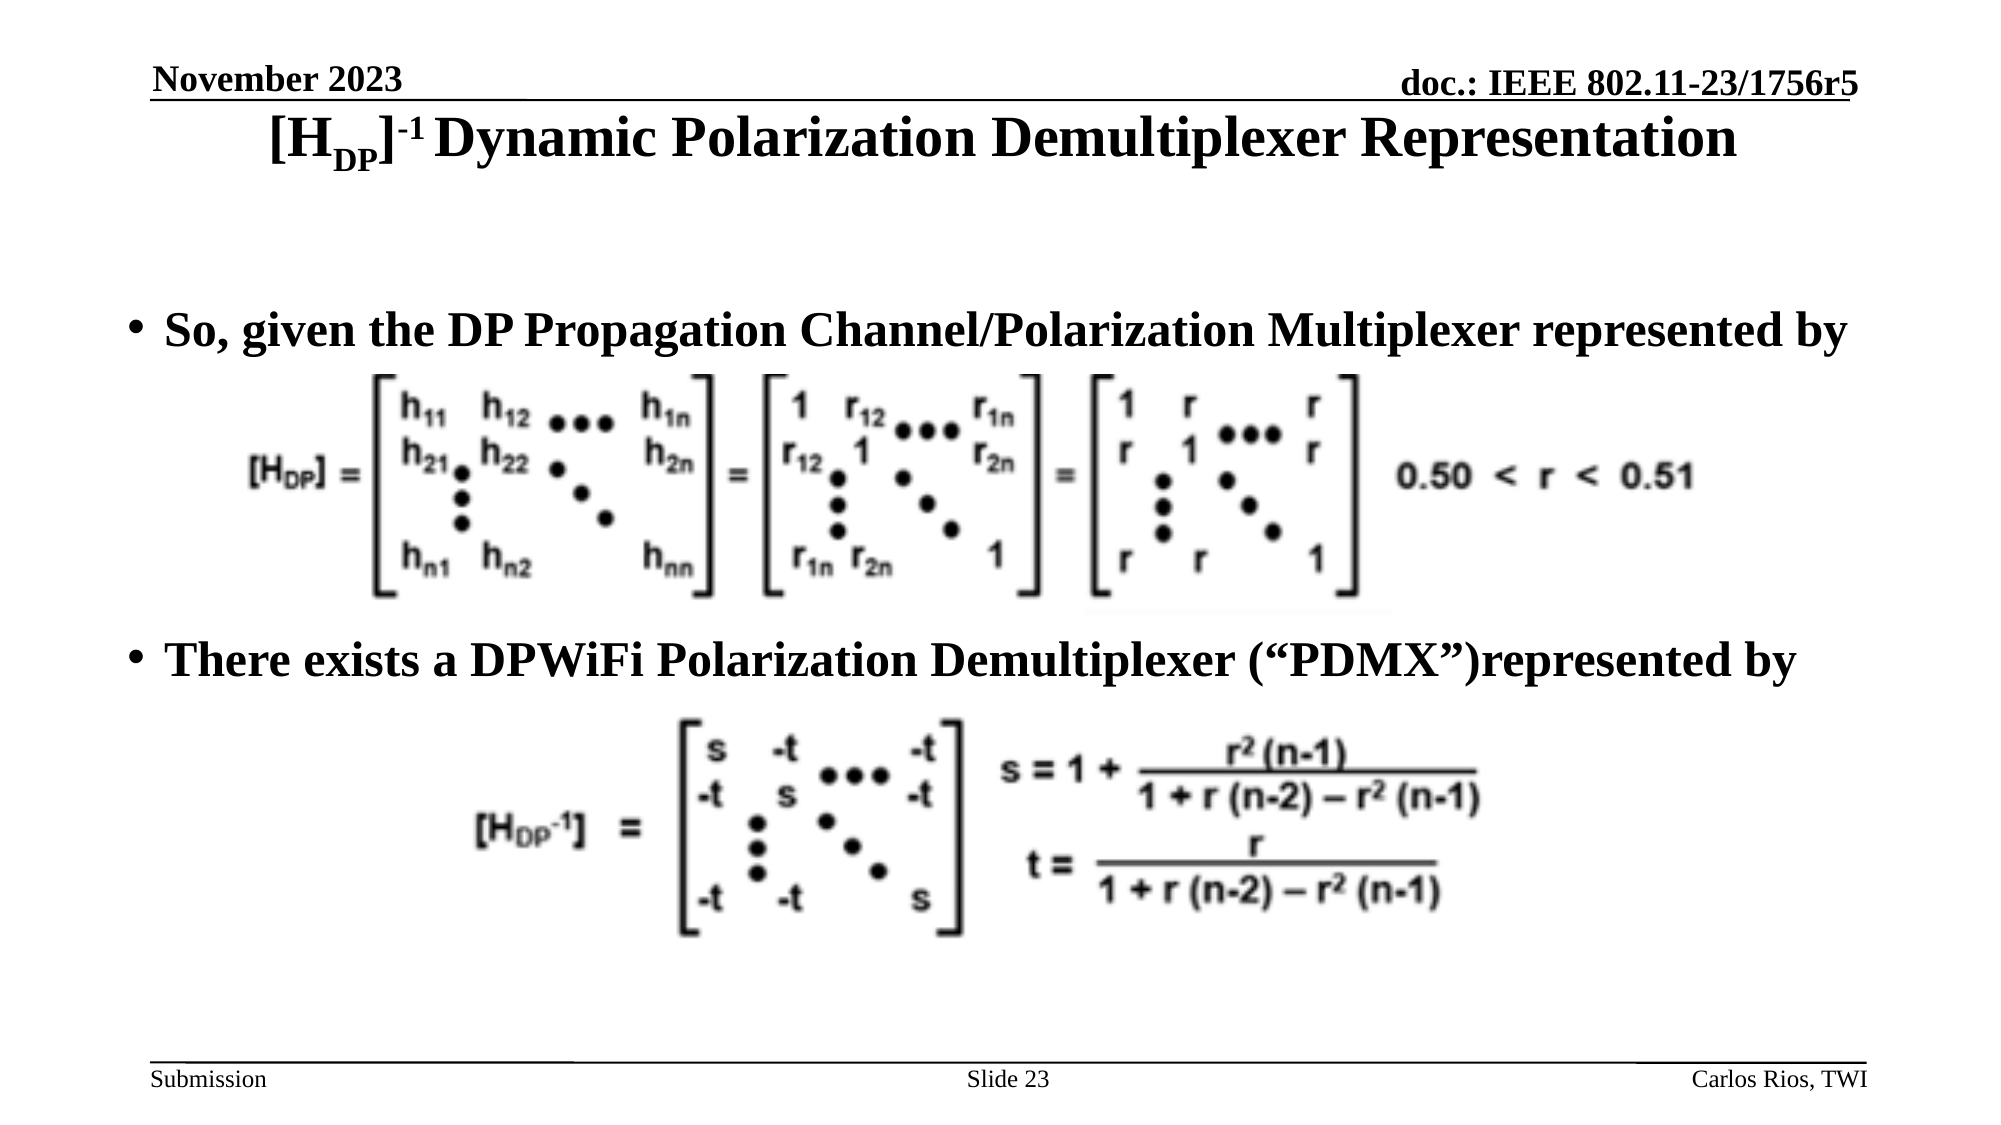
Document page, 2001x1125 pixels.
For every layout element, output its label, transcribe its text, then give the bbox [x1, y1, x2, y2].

text_box So, given the DP Propagation Channel/Polarization Multiplexer represented by There exists a DPWiFi Polarization Demultiplexer (“PDMX”)represented by [112, 288, 1888, 974]
picture [453, 697, 1505, 957]
footer Carlos Rios, TWI [1171, 1061, 1869, 1093]
list [152, 974, 1869, 1071]
text_box [HDP]-1 Dynamic Polarization Demultiplexer Representation [135, 98, 1873, 179]
slide_number Slide 23 [950, 1061, 1067, 1123]
picture [237, 374, 1722, 615]
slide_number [152, 54, 563, 98]
